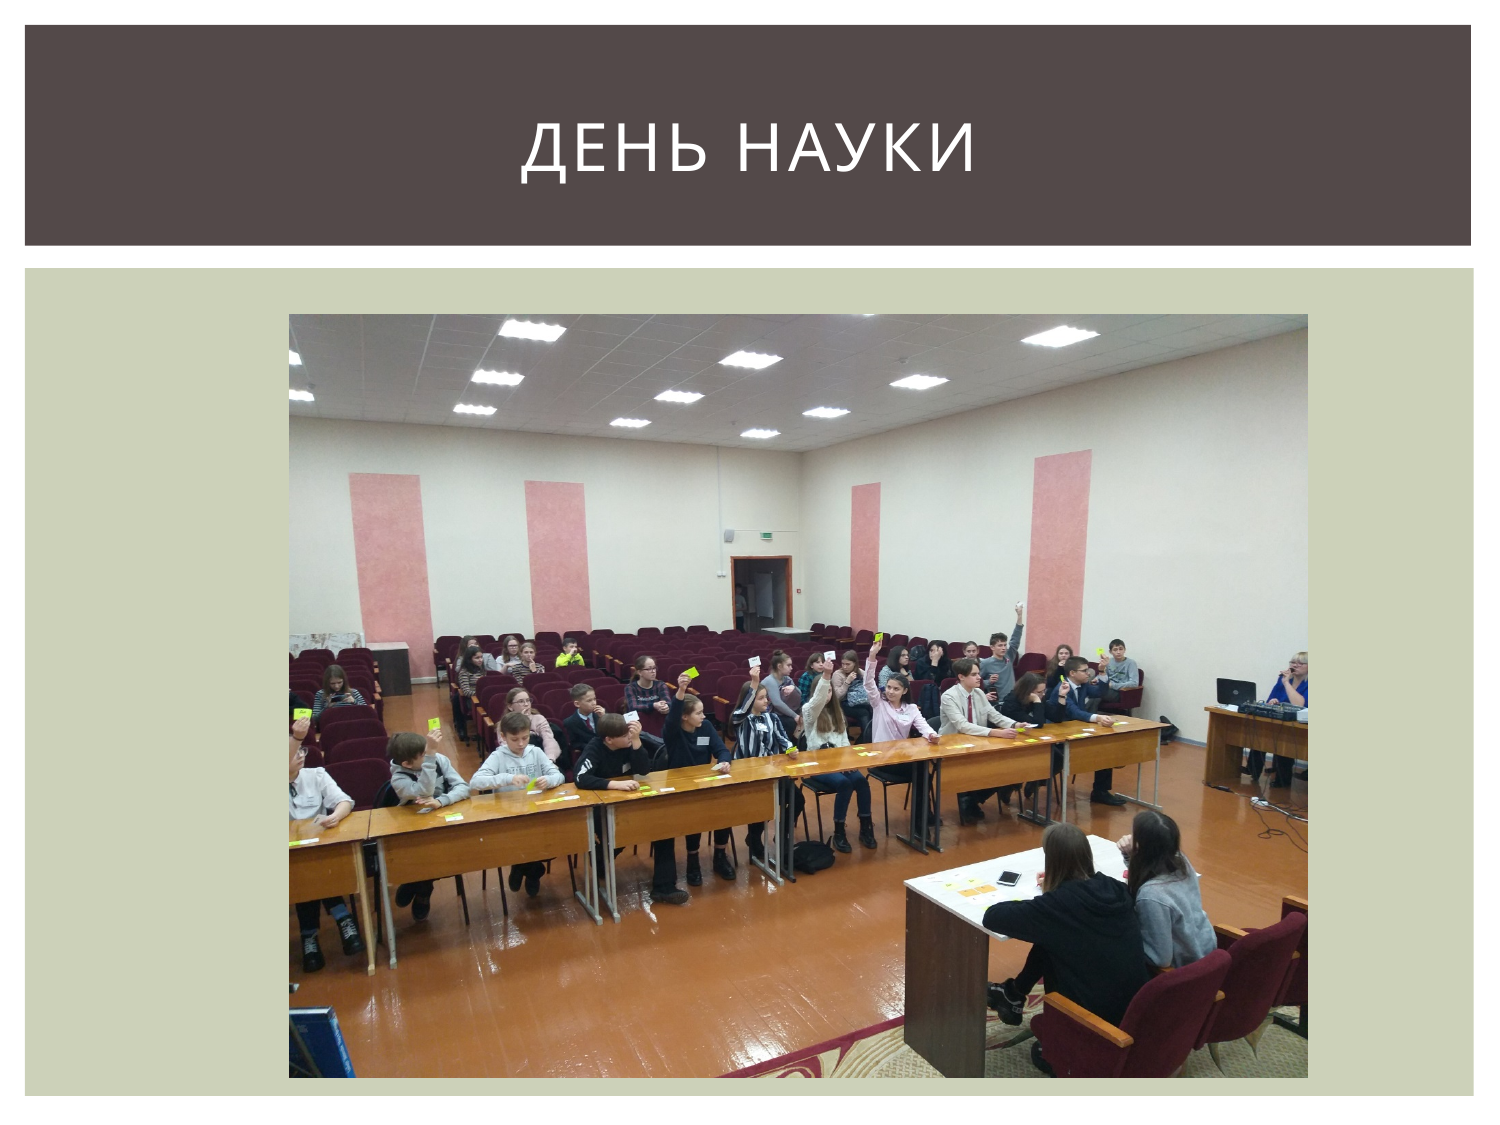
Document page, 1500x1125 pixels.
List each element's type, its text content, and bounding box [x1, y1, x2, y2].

picture [288, 314, 1308, 1079]
title День науки [62, 58, 1438, 232]
